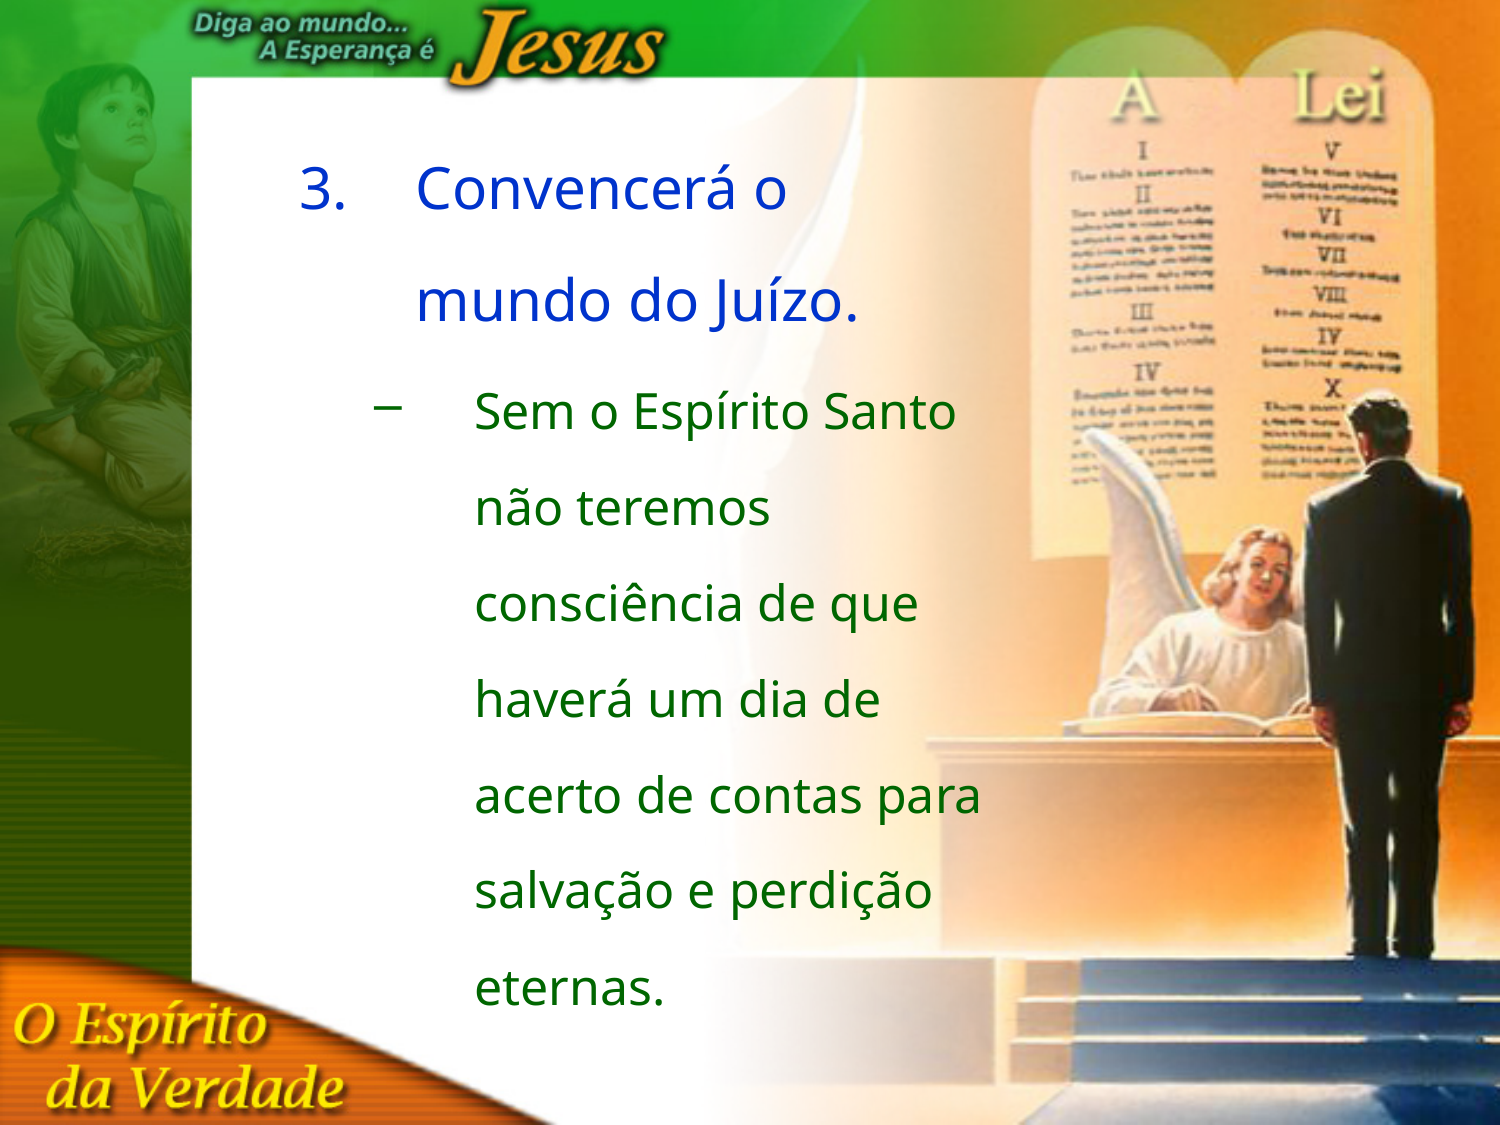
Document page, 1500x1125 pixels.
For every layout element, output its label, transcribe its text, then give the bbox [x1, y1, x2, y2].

picture [0, 0, 1500, 1125]
list Convencerá o mundo do Juízo. Sem o Espírito Santo não teremos consciência de que haverá um dia de acerto de contas para salvação e perdição eternas. [209, 101, 501, 1094]
